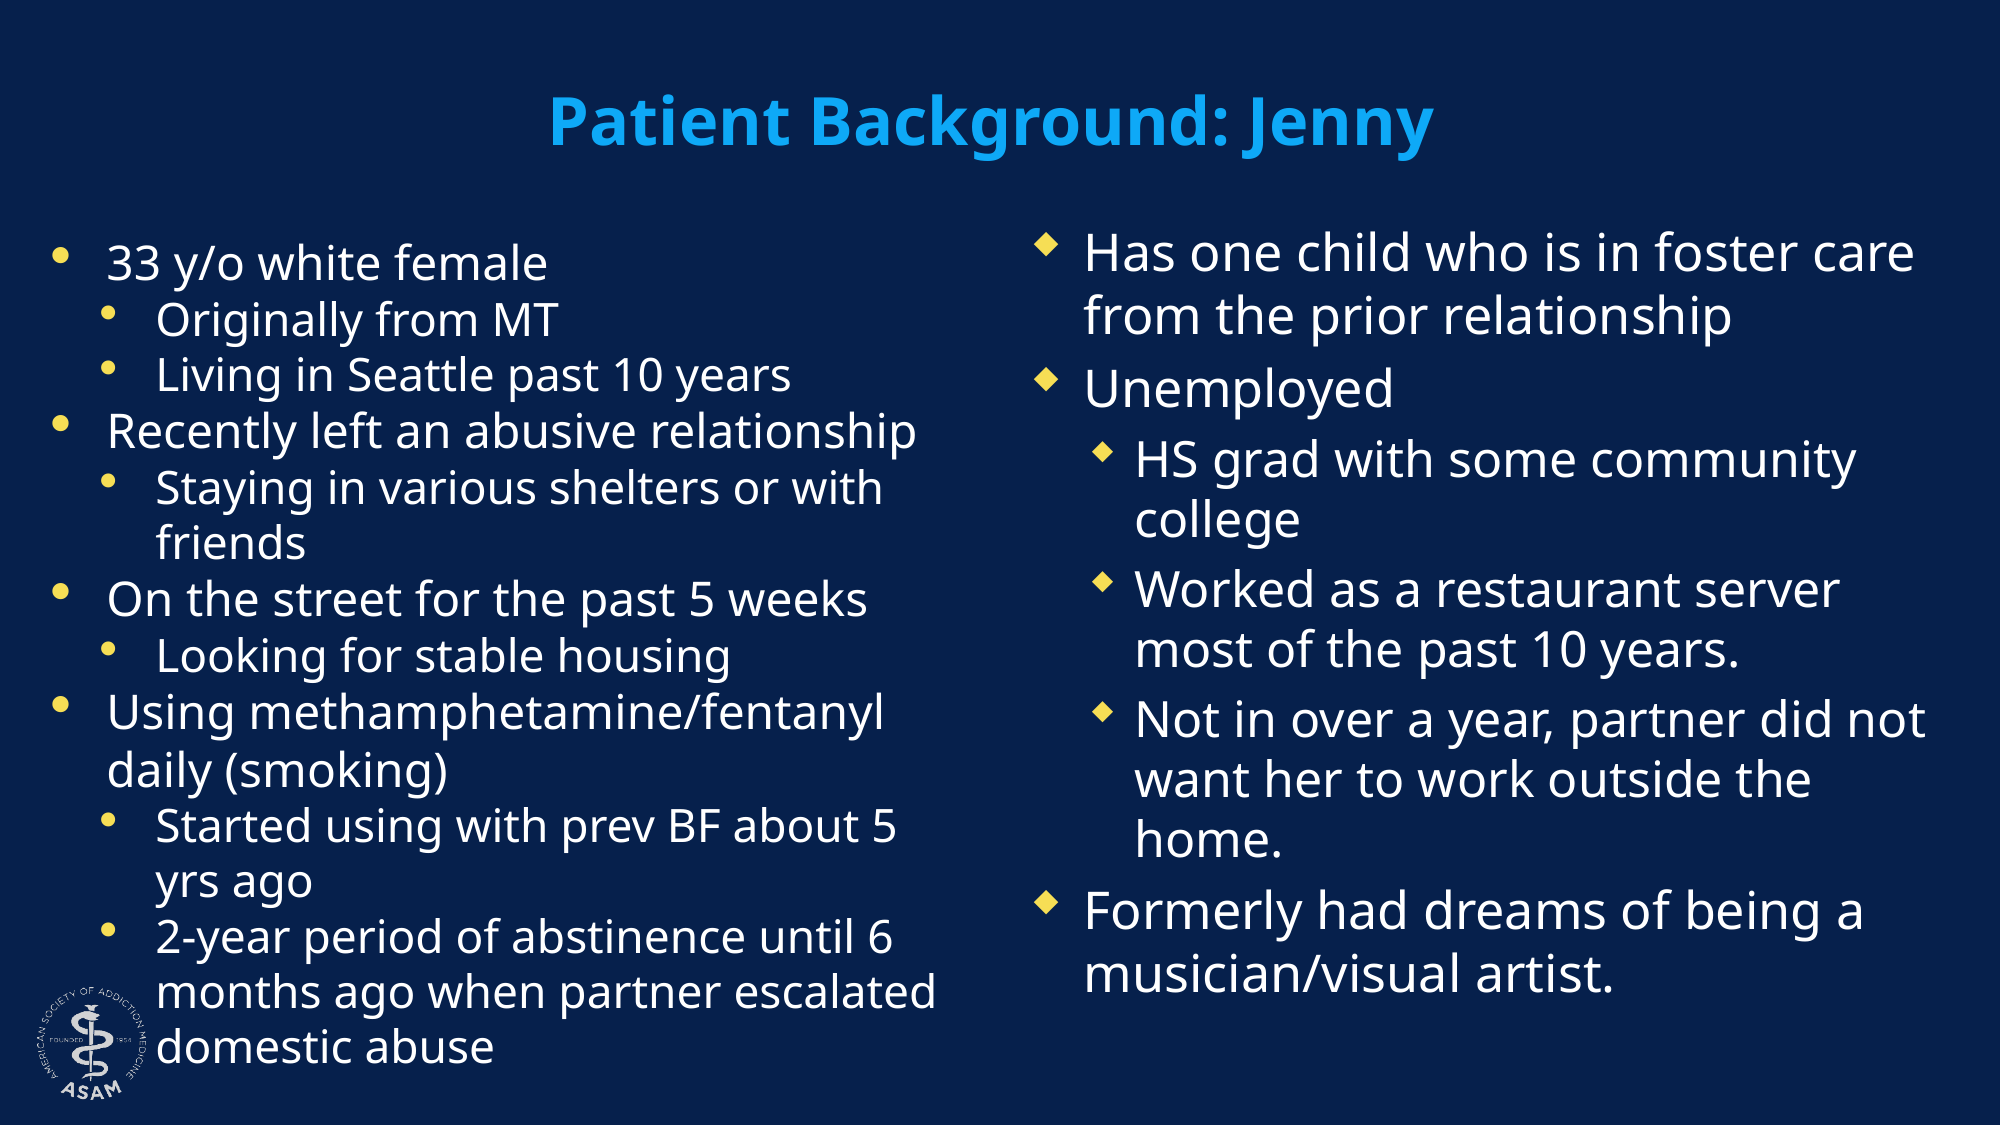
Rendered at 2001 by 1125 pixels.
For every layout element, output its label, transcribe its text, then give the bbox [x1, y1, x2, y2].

title Patient Background: Jenny [99, 37, 1900, 200]
list 33 y/o white female Originally from MT Living in Seattle past 10 years Recently left an abusive relationship Staying in various shelters or with friends On the street for the past 5 weeks Looking for stable housing Using methamphetamine/fentanyl daily (smoking) Started using with prev BF about 5 yrs ago 2-year period of abstinence until 6 months ago when partner escalated domestic abuse [37, 224, 984, 1088]
list Has one child who is in foster care from the prior relationship Unemployed HS grad with some community college Worked as a restaurant server most of the past 10 years. Not in over a year, partner did not want her to work outside the home. Formerly had dreams of being a musician/visual artist. [1015, 212, 1963, 1075]
picture [37, 1088, 146, 1100]
